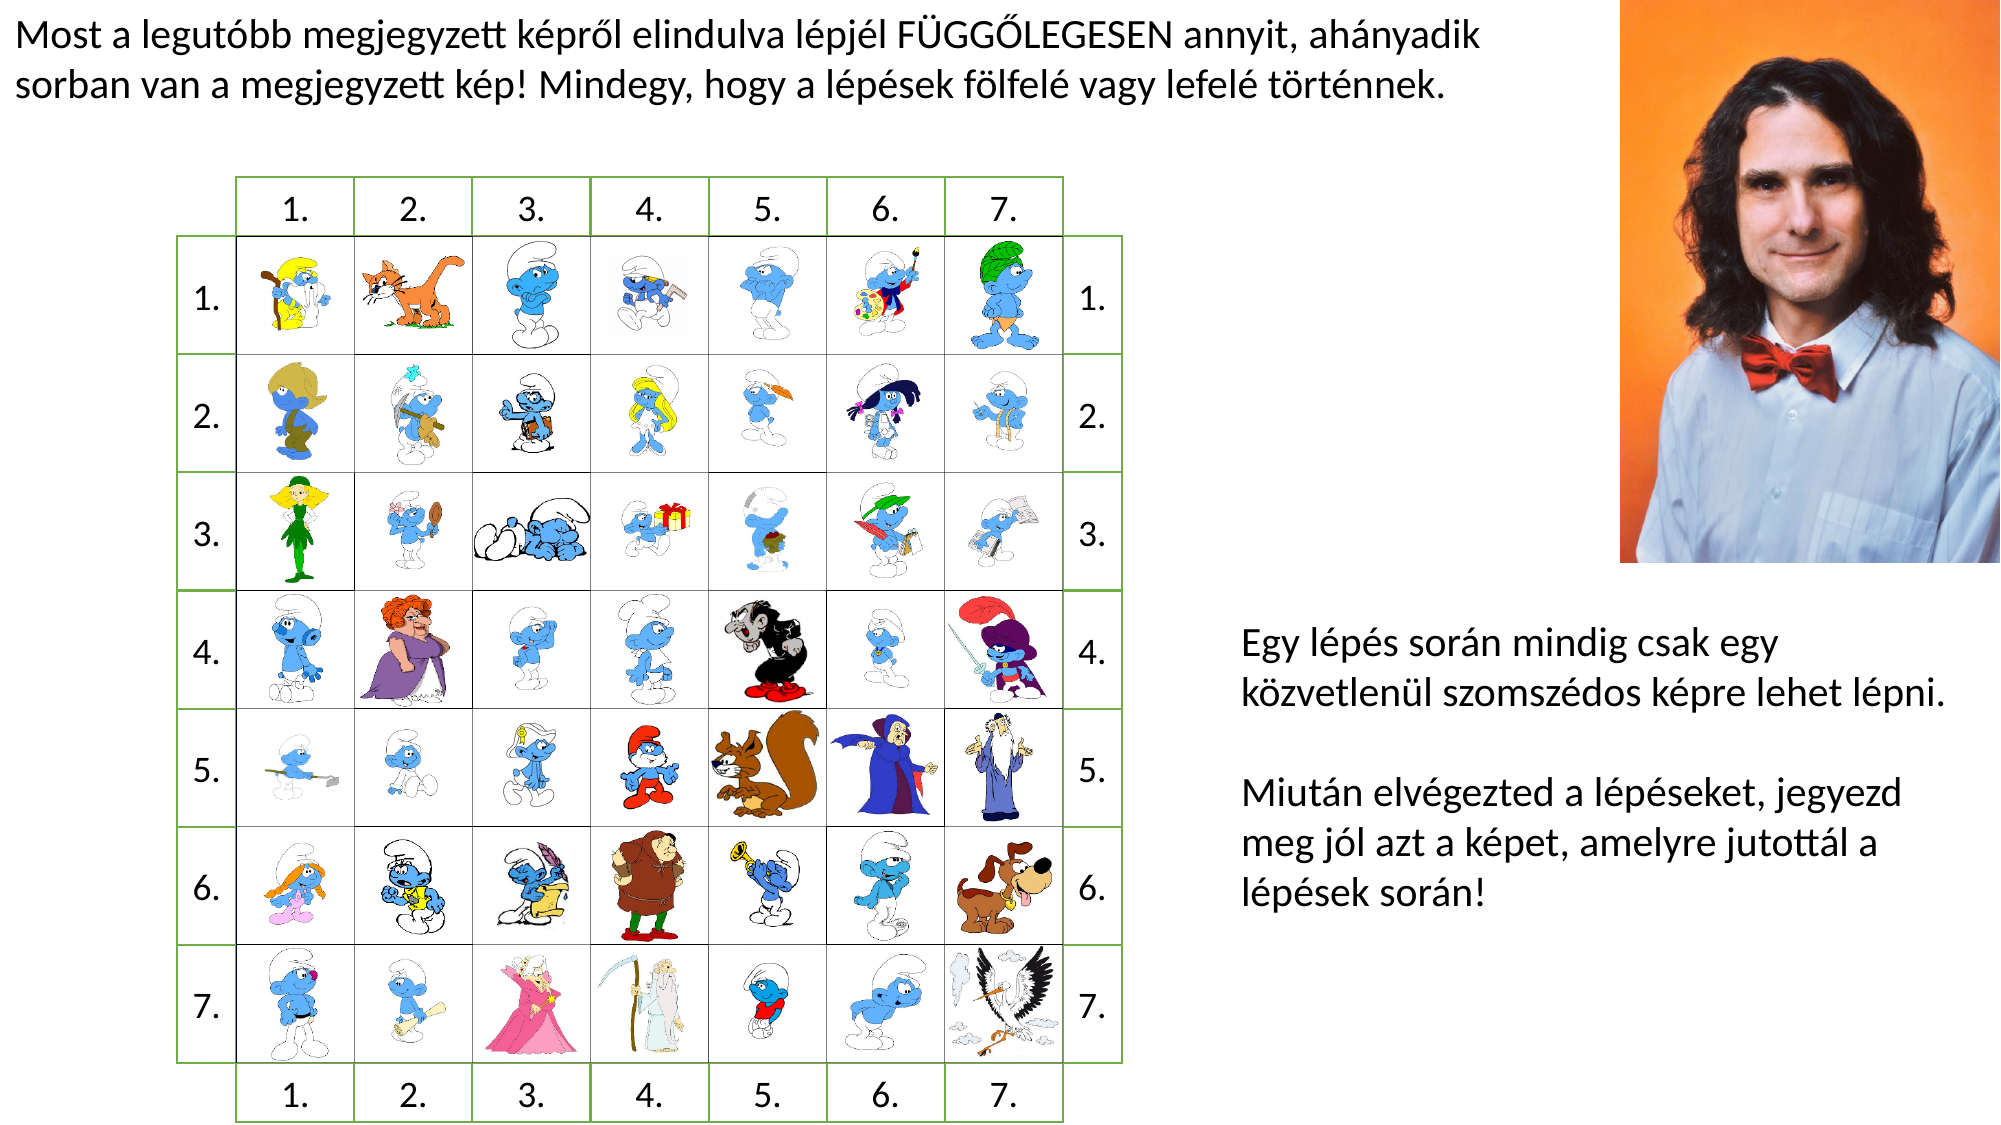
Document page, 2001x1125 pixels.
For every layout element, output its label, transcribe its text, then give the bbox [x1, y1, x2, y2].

text_box 4. [176, 589, 236, 708]
text_box 3. [176, 471, 236, 589]
text_box 1. [235, 1063, 353, 1123]
text_box 3. [471, 1063, 589, 1123]
text_box 3. [471, 176, 589, 236]
text_box Most a legutóbb megjegyzett képről elindulva lépjél FÜGGŐLEGESEN annyit, ahányadik sorban van a megjegyzett kép! Mindegy, hogy a lépések fölfelé vagy lefelé történnek. [0, 0, 1620, 160]
text_box 6. [826, 176, 944, 236]
text_box 6. [1063, 826, 1123, 944]
text_box 6. [826, 1063, 944, 1123]
text_box 7. [176, 944, 237, 1064]
text_box 2. [1063, 353, 1123, 471]
picture [236, 236, 1063, 1063]
text_box 2. [176, 353, 236, 471]
text_box 1. [176, 235, 237, 353]
text_box 4. [589, 176, 708, 236]
picture [1620, 0, 2000, 563]
text_box 4. [1063, 589, 1123, 708]
text_box 7. [944, 1063, 1064, 1123]
text_box 1. [1062, 235, 1123, 353]
text_box 4. [589, 1063, 708, 1123]
text_box Egy lépés során mindig csak egy közvetlenül szomszédos képre lehet lépni. Miután elvégezted a lépéseket, jegyezd meg jól azt a képet, amelyre jutottál a lépések során! [1226, 607, 1967, 923]
text_box 5. [1063, 708, 1123, 826]
text_box 3. [1063, 471, 1123, 589]
text_box 6. [176, 826, 236, 944]
text_box 2. [353, 176, 471, 236]
text_box 5. [708, 176, 826, 236]
text_box 7. [1062, 944, 1123, 1064]
text_box 7. [944, 176, 1064, 236]
text_box 1. [235, 176, 353, 236]
text_box 2. [353, 1063, 471, 1123]
text_box 5. [708, 1063, 826, 1123]
text_box 5. [176, 708, 236, 826]
